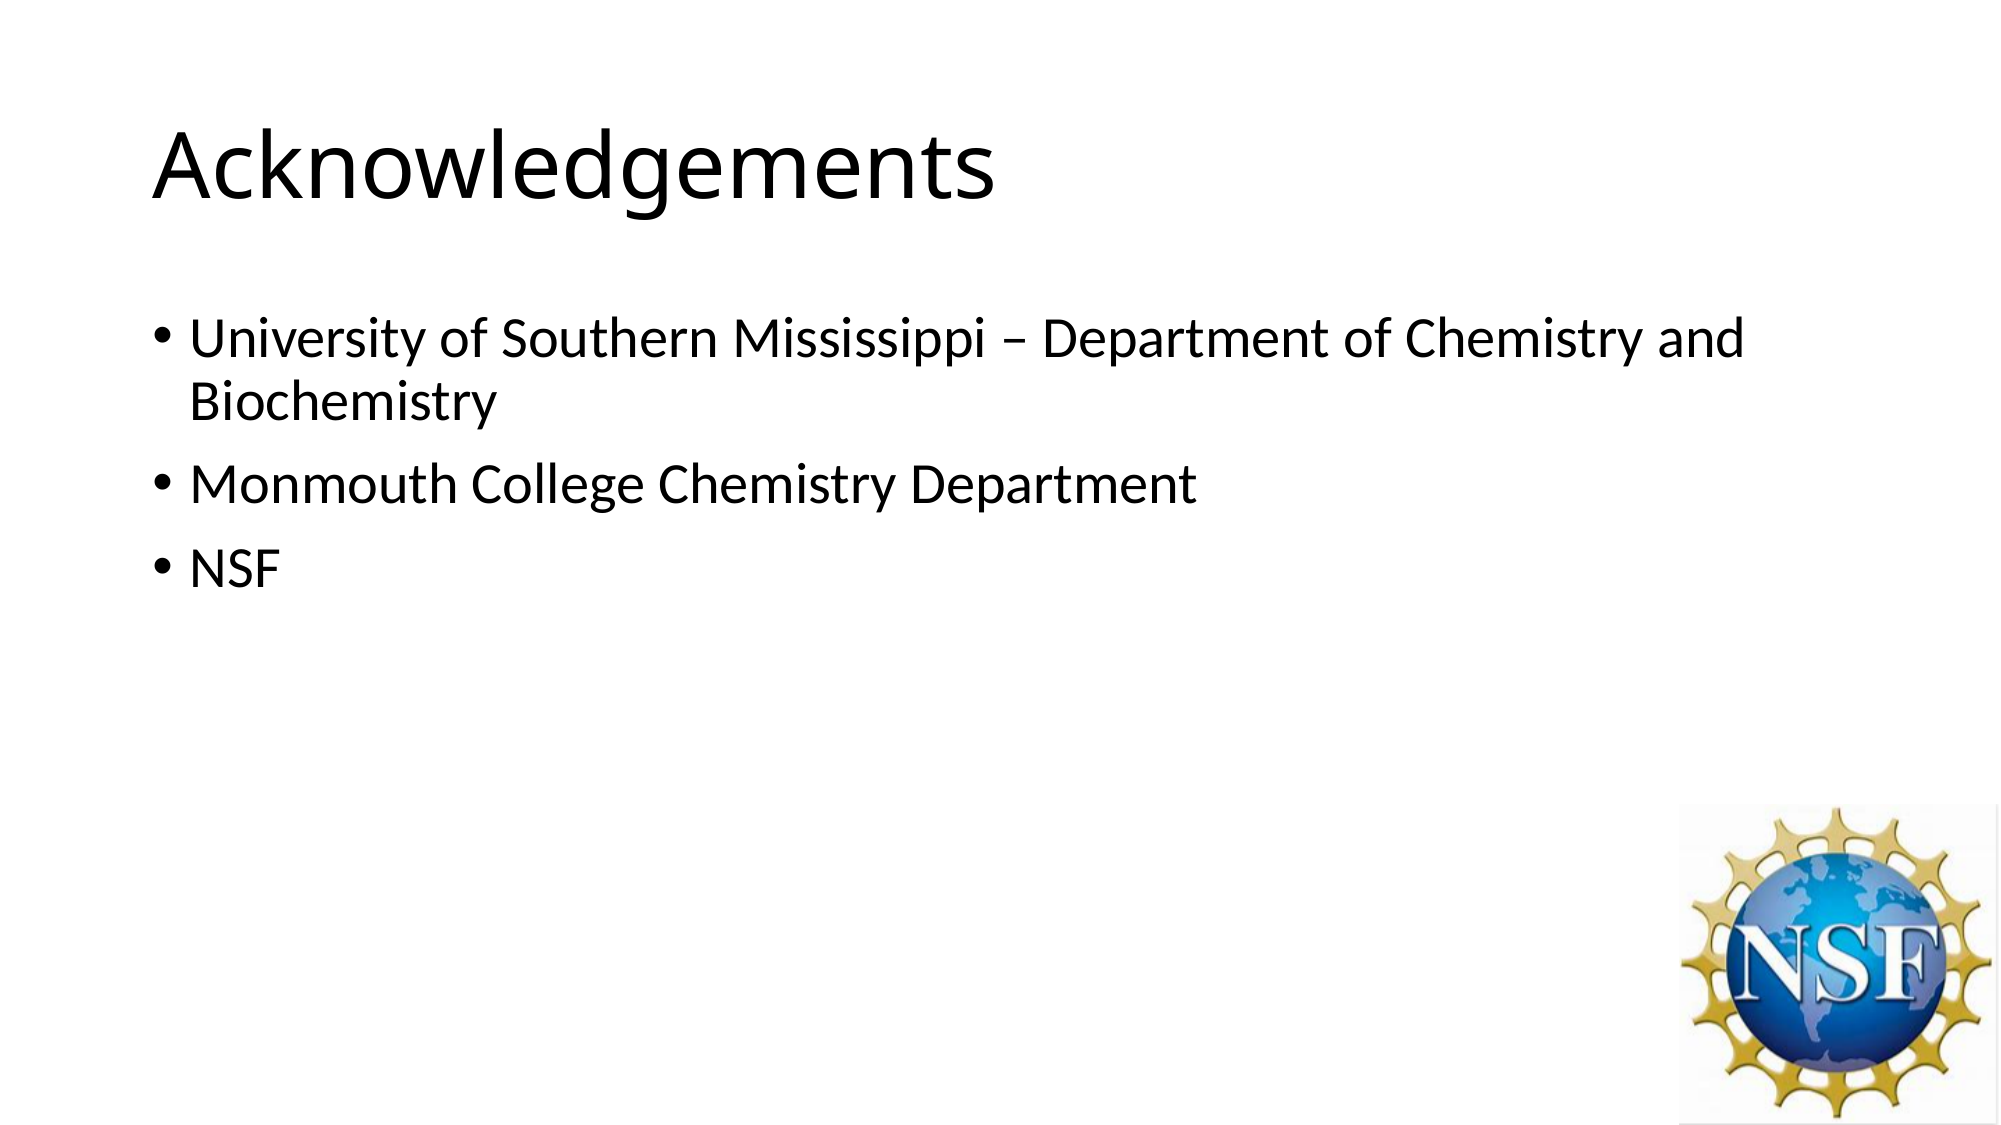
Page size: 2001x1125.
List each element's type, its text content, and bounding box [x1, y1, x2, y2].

list University of Southern Mississippi – Department of Chemistry and Biochemistry Monmouth College Chemistry Department NSF [137, 299, 1863, 1014]
title Acknowledgements [137, 59, 1863, 278]
picture [1679, 804, 1999, 1125]
